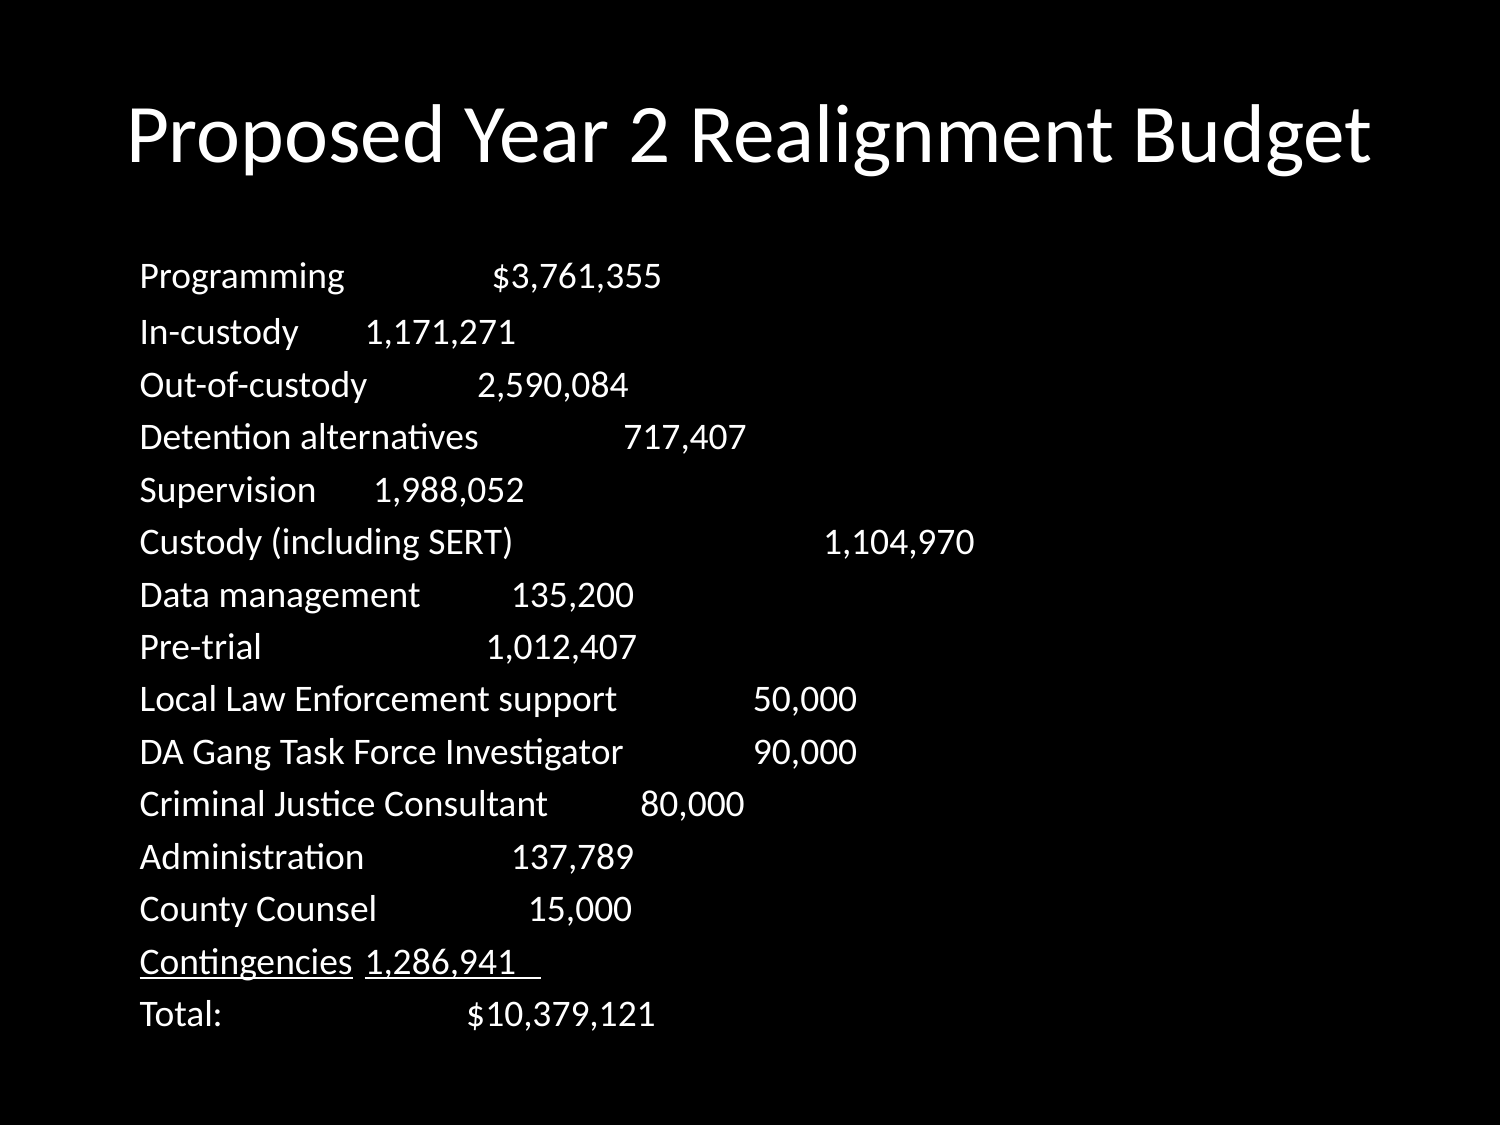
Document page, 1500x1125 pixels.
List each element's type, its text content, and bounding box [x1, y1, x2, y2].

title Proposed Year 2 Realignment Budget [75, 45, 1425, 213]
list Programming $3,761,355 In-custody 1,171,271 Out-of-custody 2,590,084 Detention alternatives 717,407 Supervision 1,988,052 Custody (including SERT) 1,104,970 Data management 135,200 Pre-trial 1,012,407 Local Law Enforcement support 50,000 DA Gang Task Force Investigator 90,000 Criminal Justice Consultant 80,000 Administration 137,789 County Counsel 15,000 Contingencies 1,286,941 Total: $10,379,121 [75, 224, 1425, 1063]
